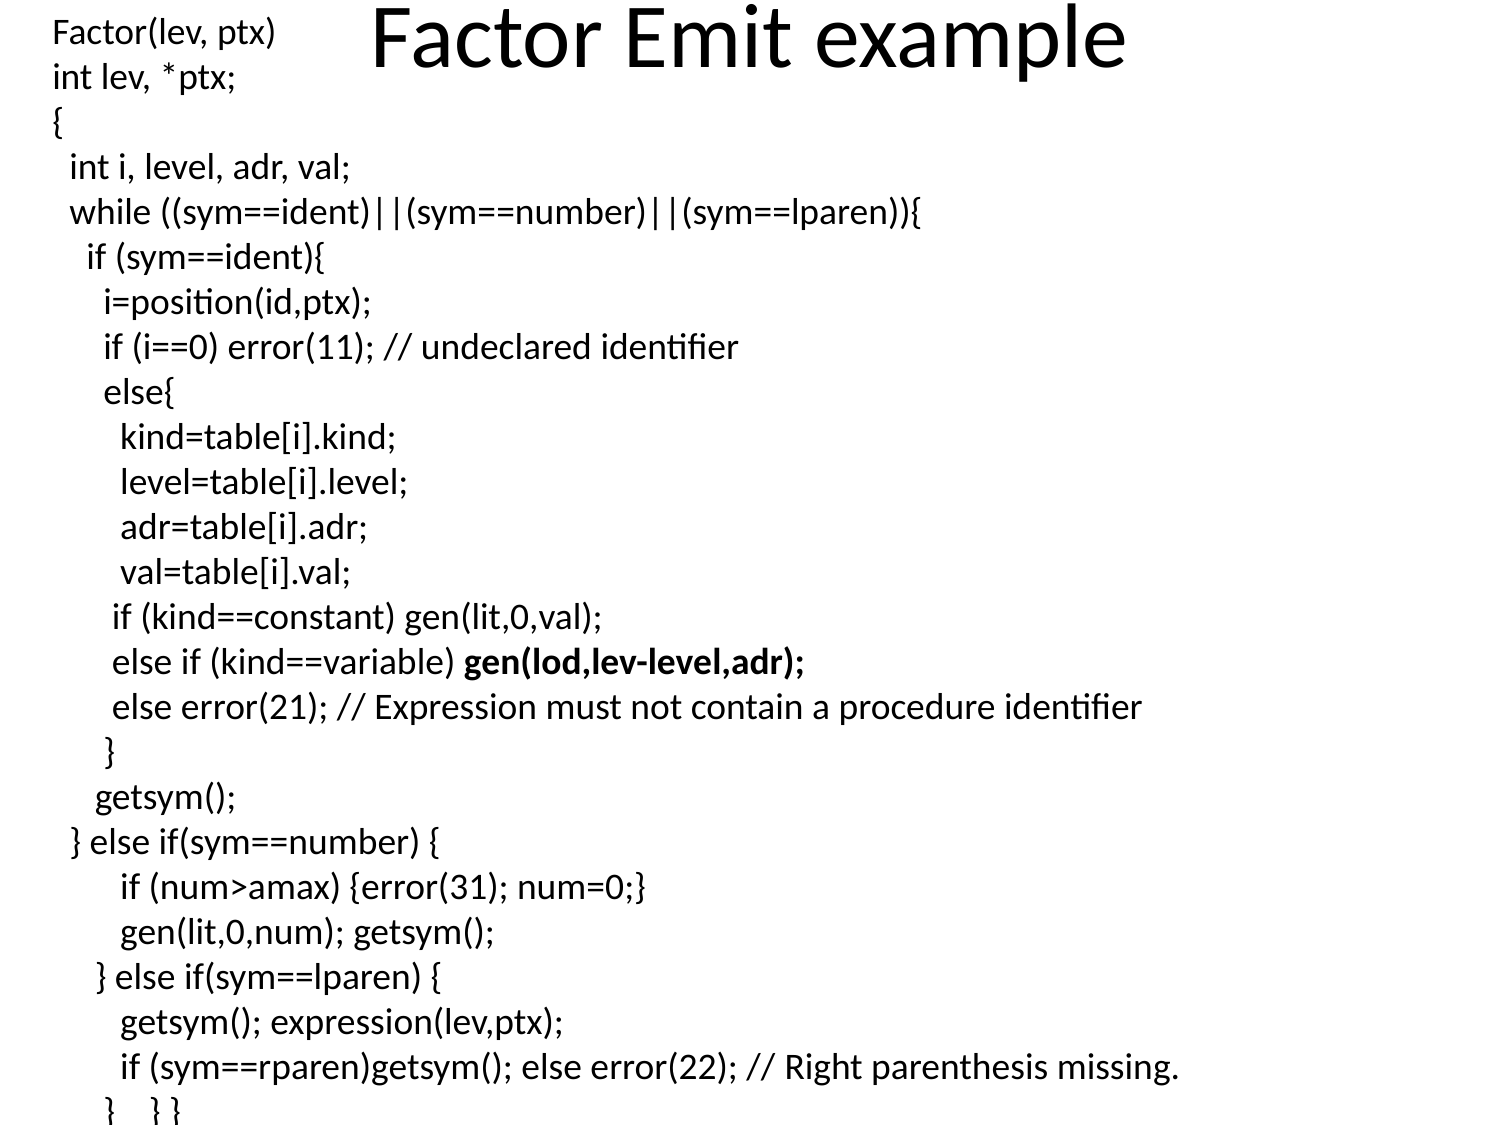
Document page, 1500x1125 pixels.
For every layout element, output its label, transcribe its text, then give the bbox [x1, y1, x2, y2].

text_box Factor(lev, ptx) int lev, *ptx; { int i, level, adr, val; while ((sym==ident)||(sym==number)||(sym==lparen)){ if (sym==ident){ i=position(id,ptx); if (i==0) error(11); // undeclared identifier else{ kind=table[i].kind; level=table[i].level; adr=table[i].adr; val=table[i].val; if (kind==constant) gen(lit,0,val); else if (kind==variable) gen(lod,lev-level,adr); else error(21); // Expression must not contain a procedure identifier } getsym(); } else if(sym==number) { if (num>amax) {error(31); num=0;} gen(lit,0,num); getsym(); } else if(sym==lparen) { getsym(); expression(lev,ptx); if (sym==rparen)getsym(); else error(22); // Right parenthesis missing. } } } [37, 0, 1425, 1125]
